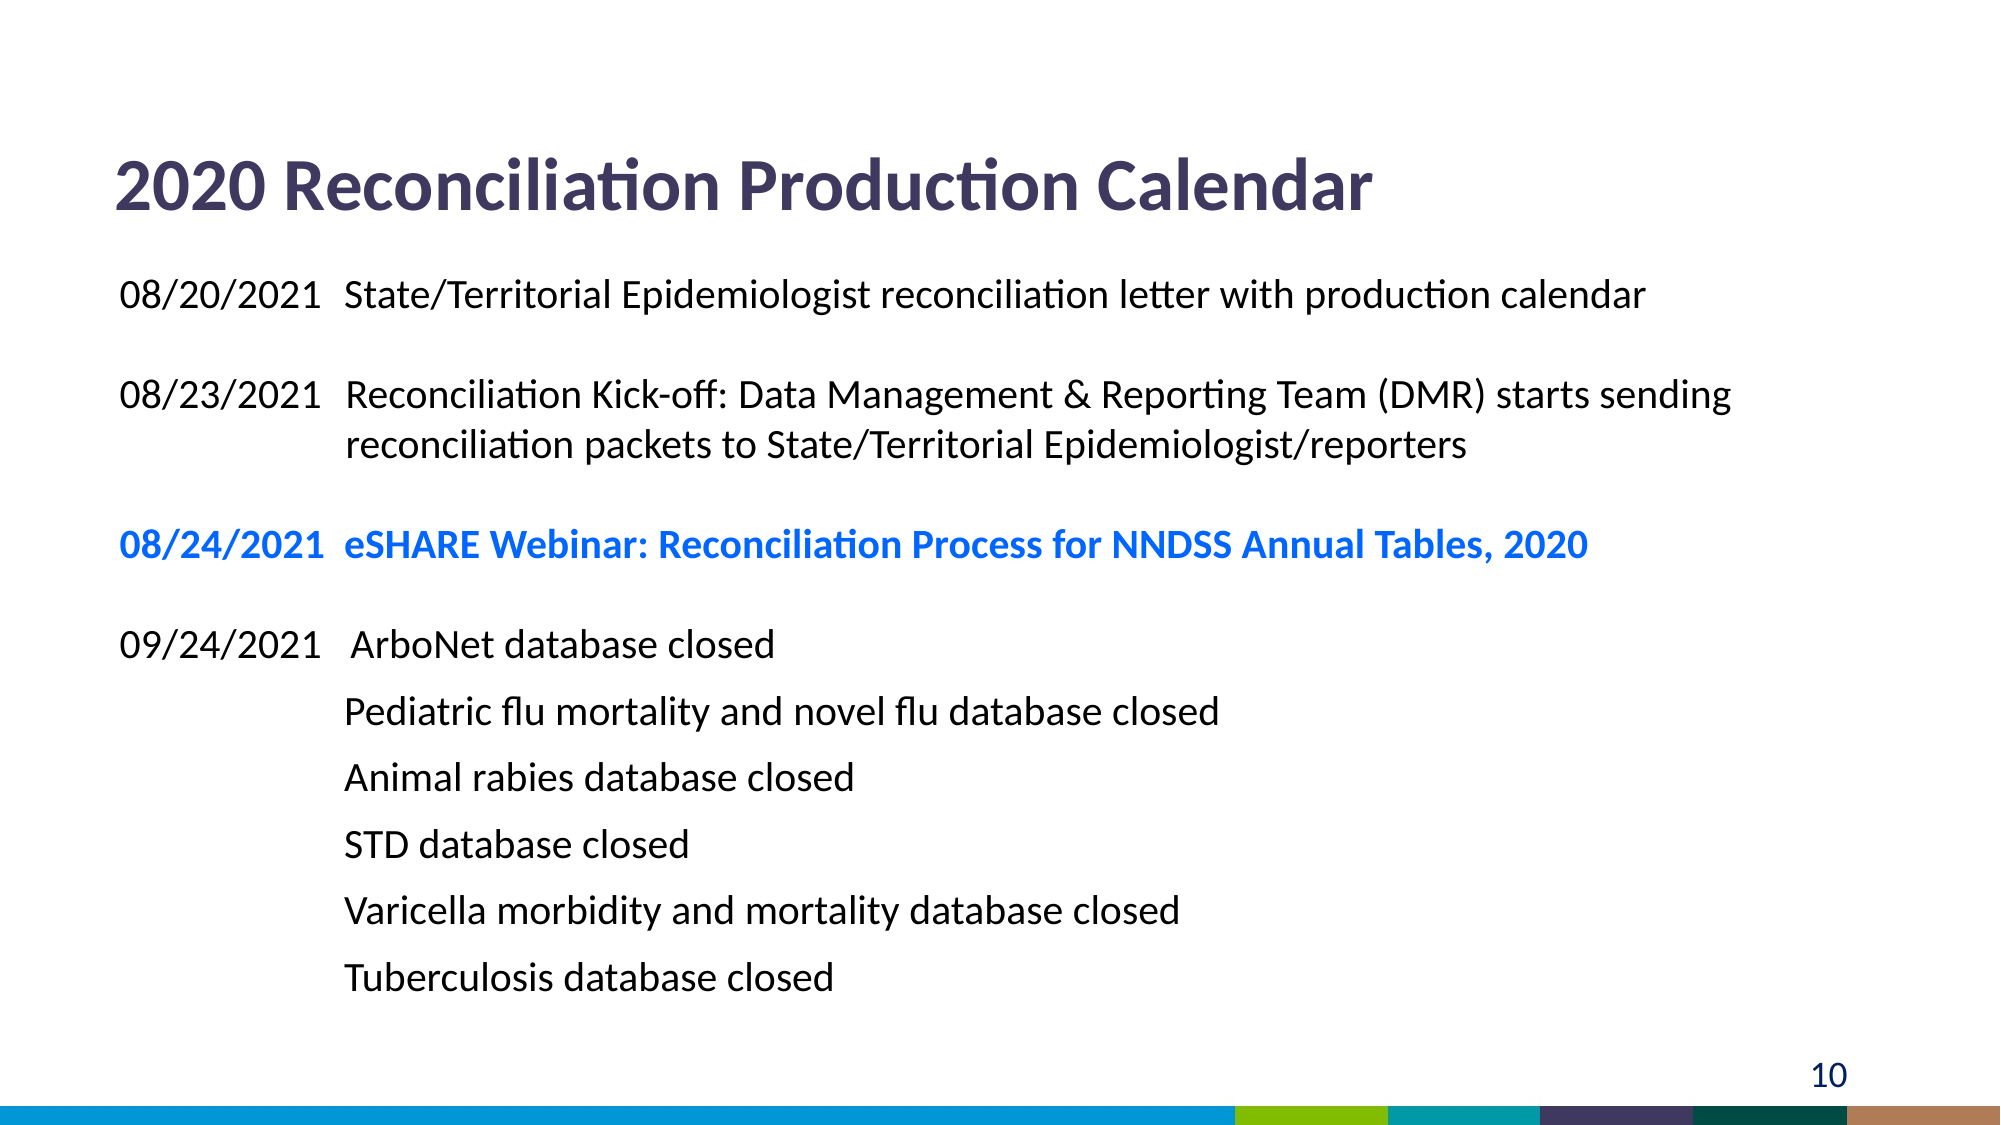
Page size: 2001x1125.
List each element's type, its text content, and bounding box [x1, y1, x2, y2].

text_box 10 [1412, 1042, 1863, 1103]
text_box 08/20/2021 State/Territorial Epidemiologist reconciliation letter with production calendar 08/23/2021 Reconciliation Kick-off: Data Management & Reporting Team (DMR) starts sending reconciliation packets to State/Territorial Epidemiologist/reporters 08/24/2021 eSHARE Webinar: Reconciliation Process for NNDSS Annual Tables, 2020 09/24/2021 ArboNet database closed Pediatric flu mortality and novel flu database closed Animal rabies database closed STD database closed Varicella morbidity and mortality database closed Tuberculosis database closed [104, 213, 1942, 1073]
title 2020 Reconciliation Production Calendar [99, 45, 1900, 233]
picture [0, 1096, 2000, 1125]
